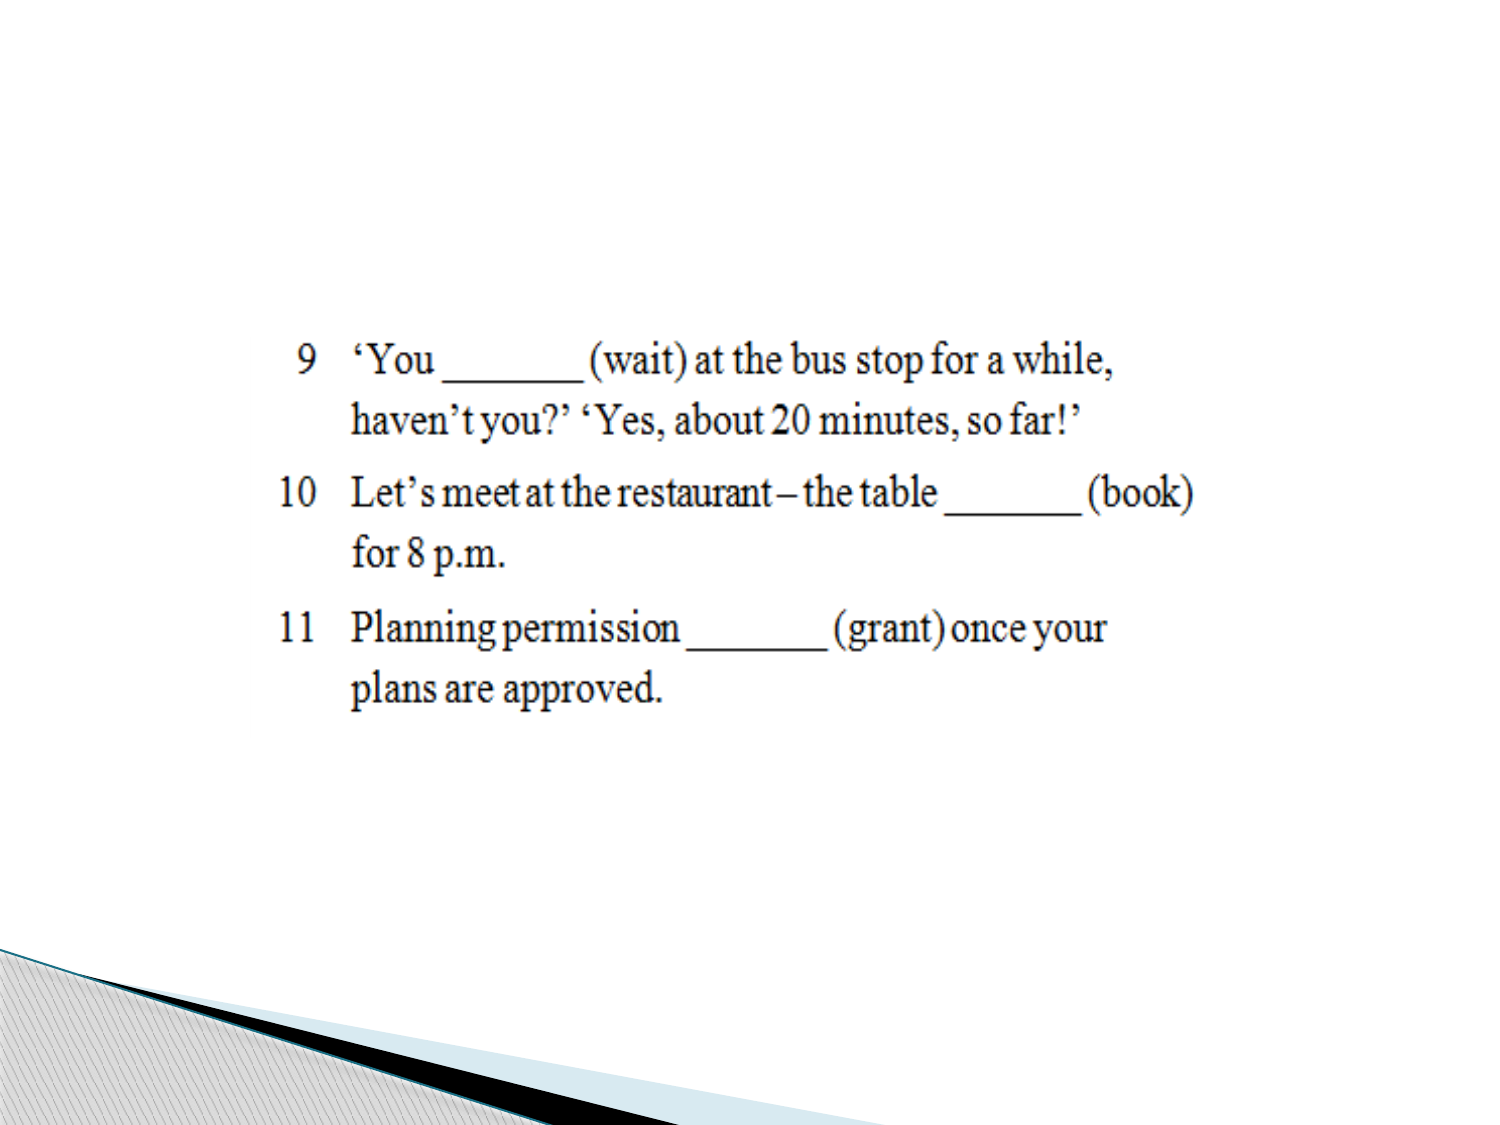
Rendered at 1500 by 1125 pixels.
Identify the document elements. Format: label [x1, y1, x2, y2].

picture [249, 337, 1226, 738]
